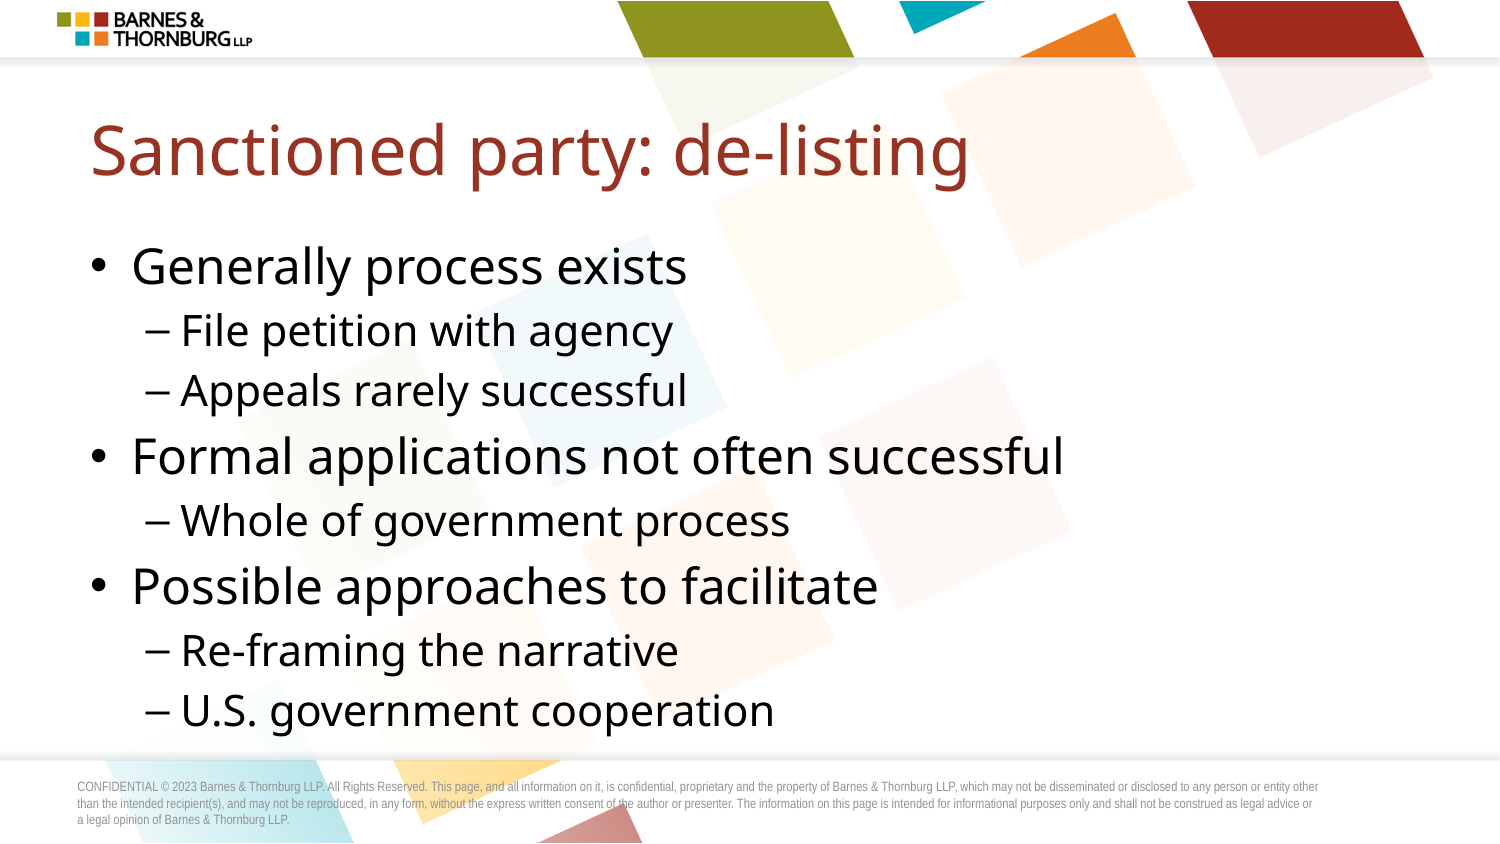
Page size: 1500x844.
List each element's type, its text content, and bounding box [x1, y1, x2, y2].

title Sanctioned party: de-listing [75, 77, 1425, 219]
picture [0, 1, 1500, 843]
list Generally process exists File petition with agency Appeals rarely successful Formal applications not often successful Whole of government process Possible approaches to facilitate Re-framing the narrative U.S. government cooperation [75, 227, 1425, 746]
